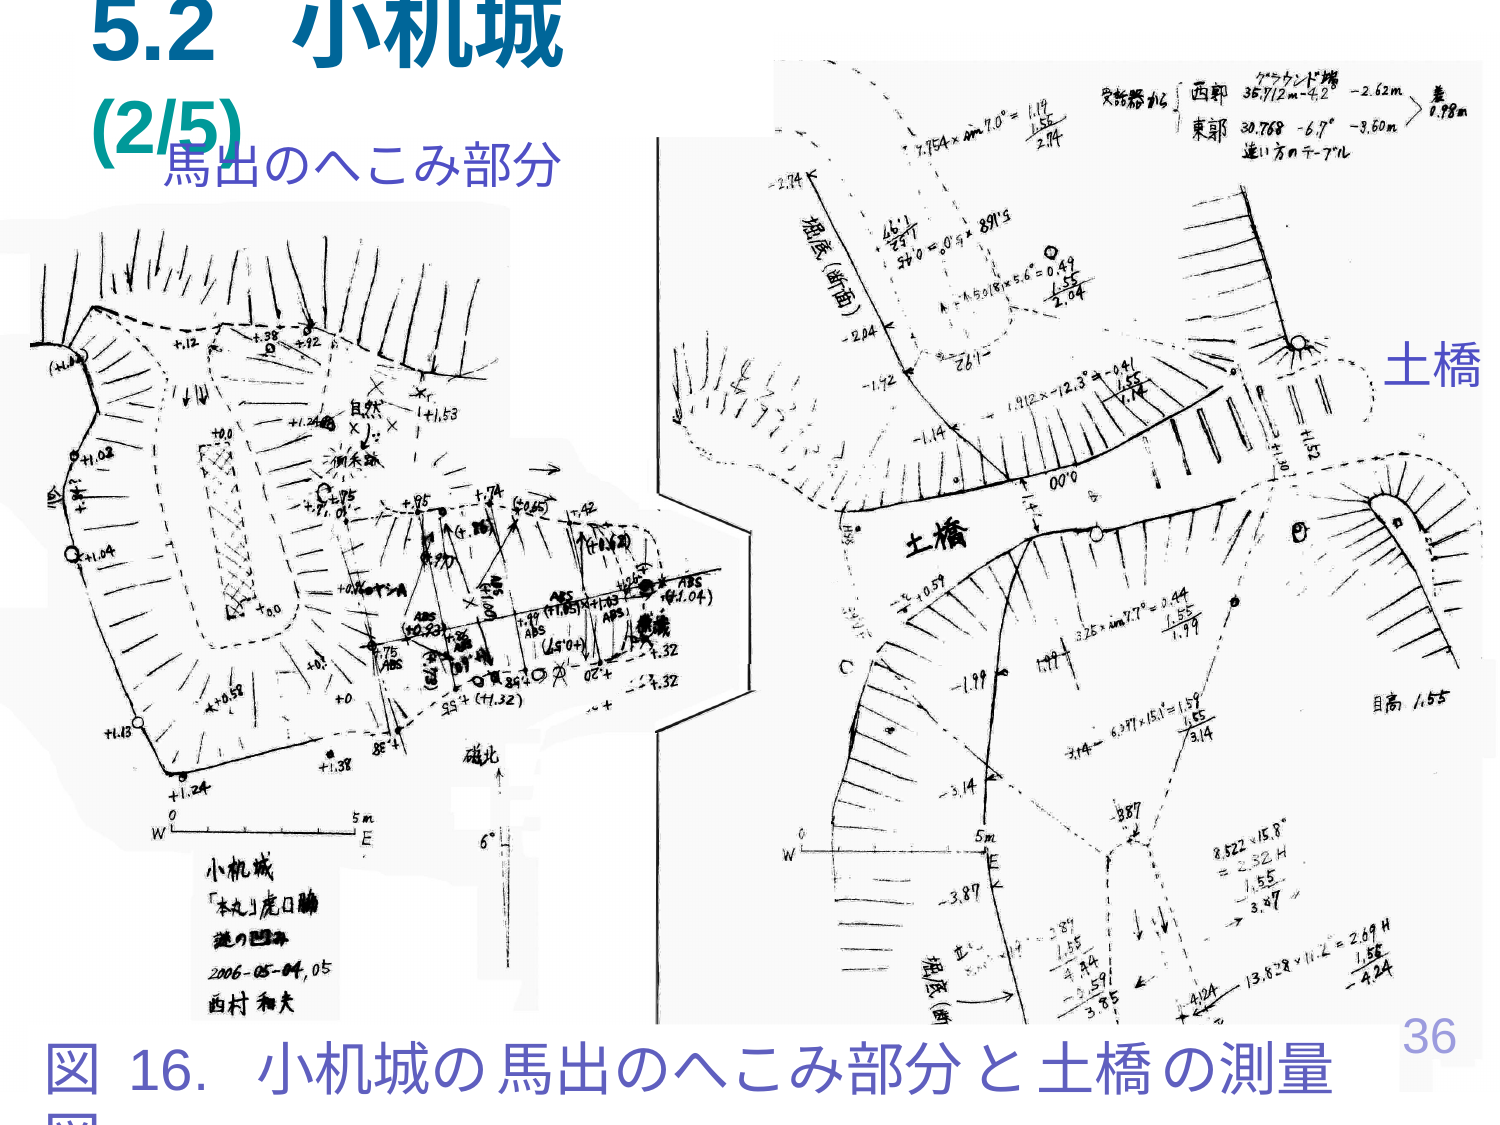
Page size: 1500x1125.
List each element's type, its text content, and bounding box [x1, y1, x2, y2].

picture [515, 32, 522, 44]
title 5.2 小机城 (2/5) [75, 0, 774, 32]
list 図 16. 小机城の 馬出のへこみ部分 と 土橋 の測量図 [28, 1092, 1400, 1103]
picture [0, 32, 1500, 1092]
picture [496, 32, 504, 39]
